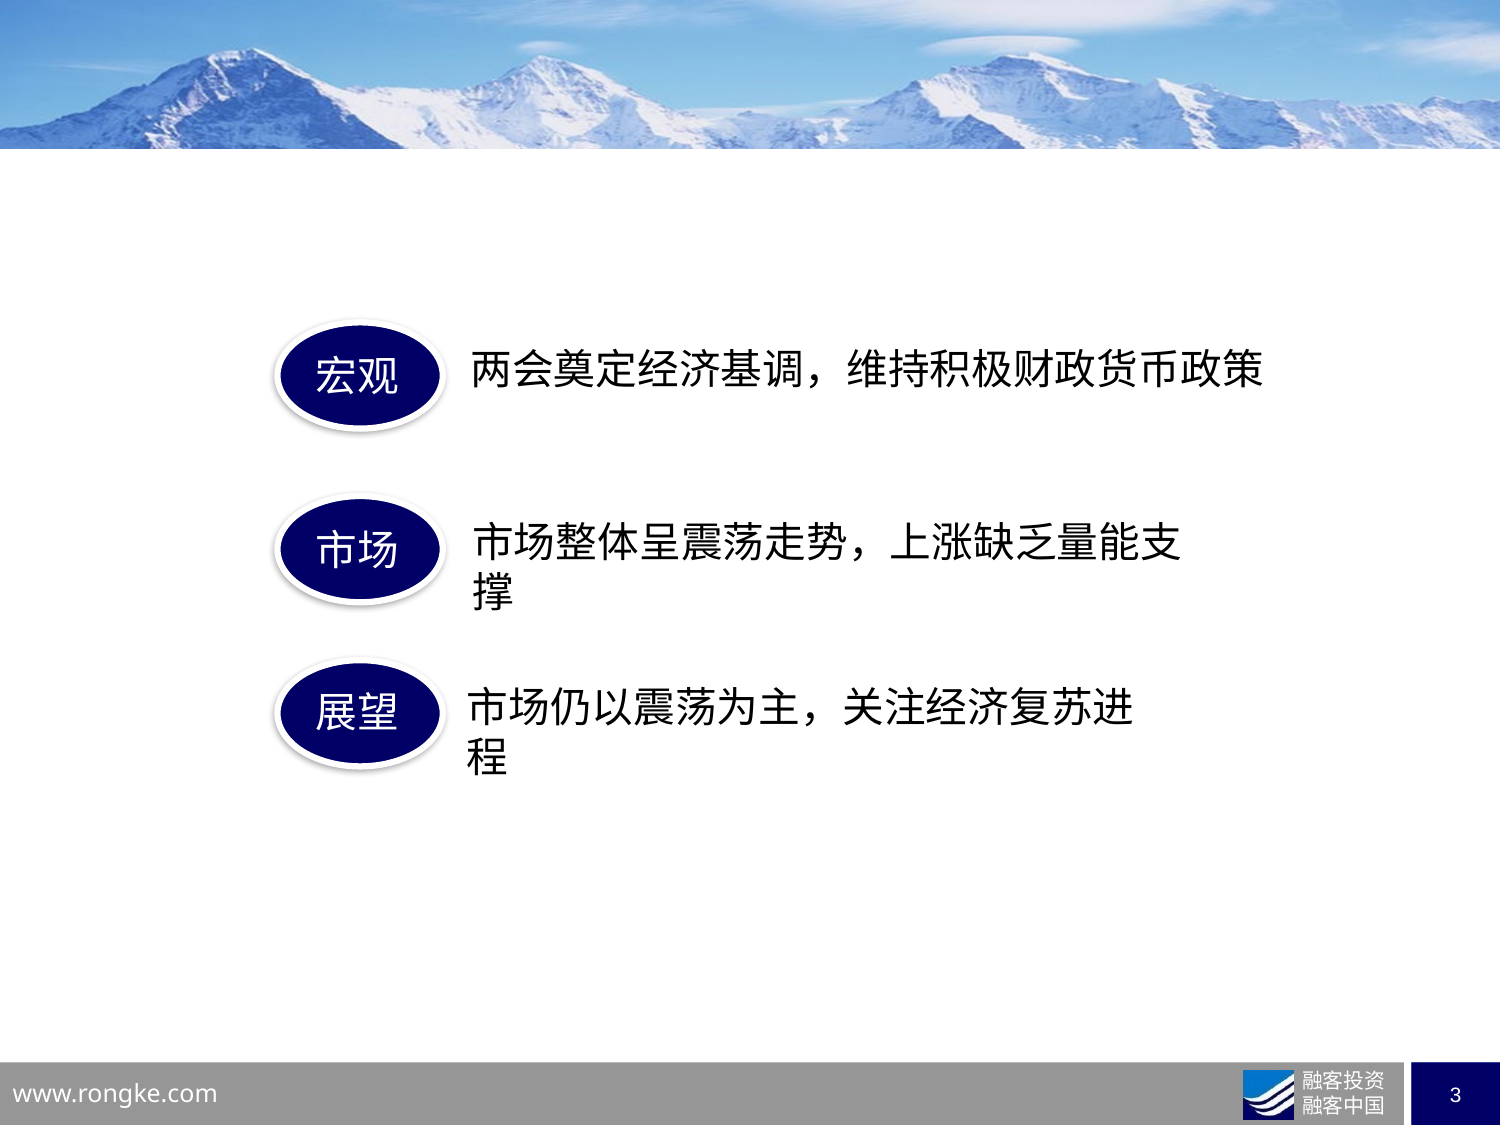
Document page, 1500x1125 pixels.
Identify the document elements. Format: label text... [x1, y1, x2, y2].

text_box 市场整体呈震荡走势，上涨缺乏量能支撑 [472, 515, 1223, 616]
text_box [274, 656, 446, 770]
picture [1243, 1070, 1294, 1120]
text_box 市场 [301, 516, 420, 582]
text_box 展望 [301, 678, 420, 744]
text_box 宏观 [301, 342, 420, 408]
text_box 市场仍以震荡为主，关注经济复苏进程 [466, 680, 1176, 781]
text_box [274, 492, 446, 606]
text_box [274, 319, 446, 432]
text_box 两会奠定经济基调，维持积极财政货币政策 [470, 342, 1278, 394]
picture [0, 0, 1500, 149]
